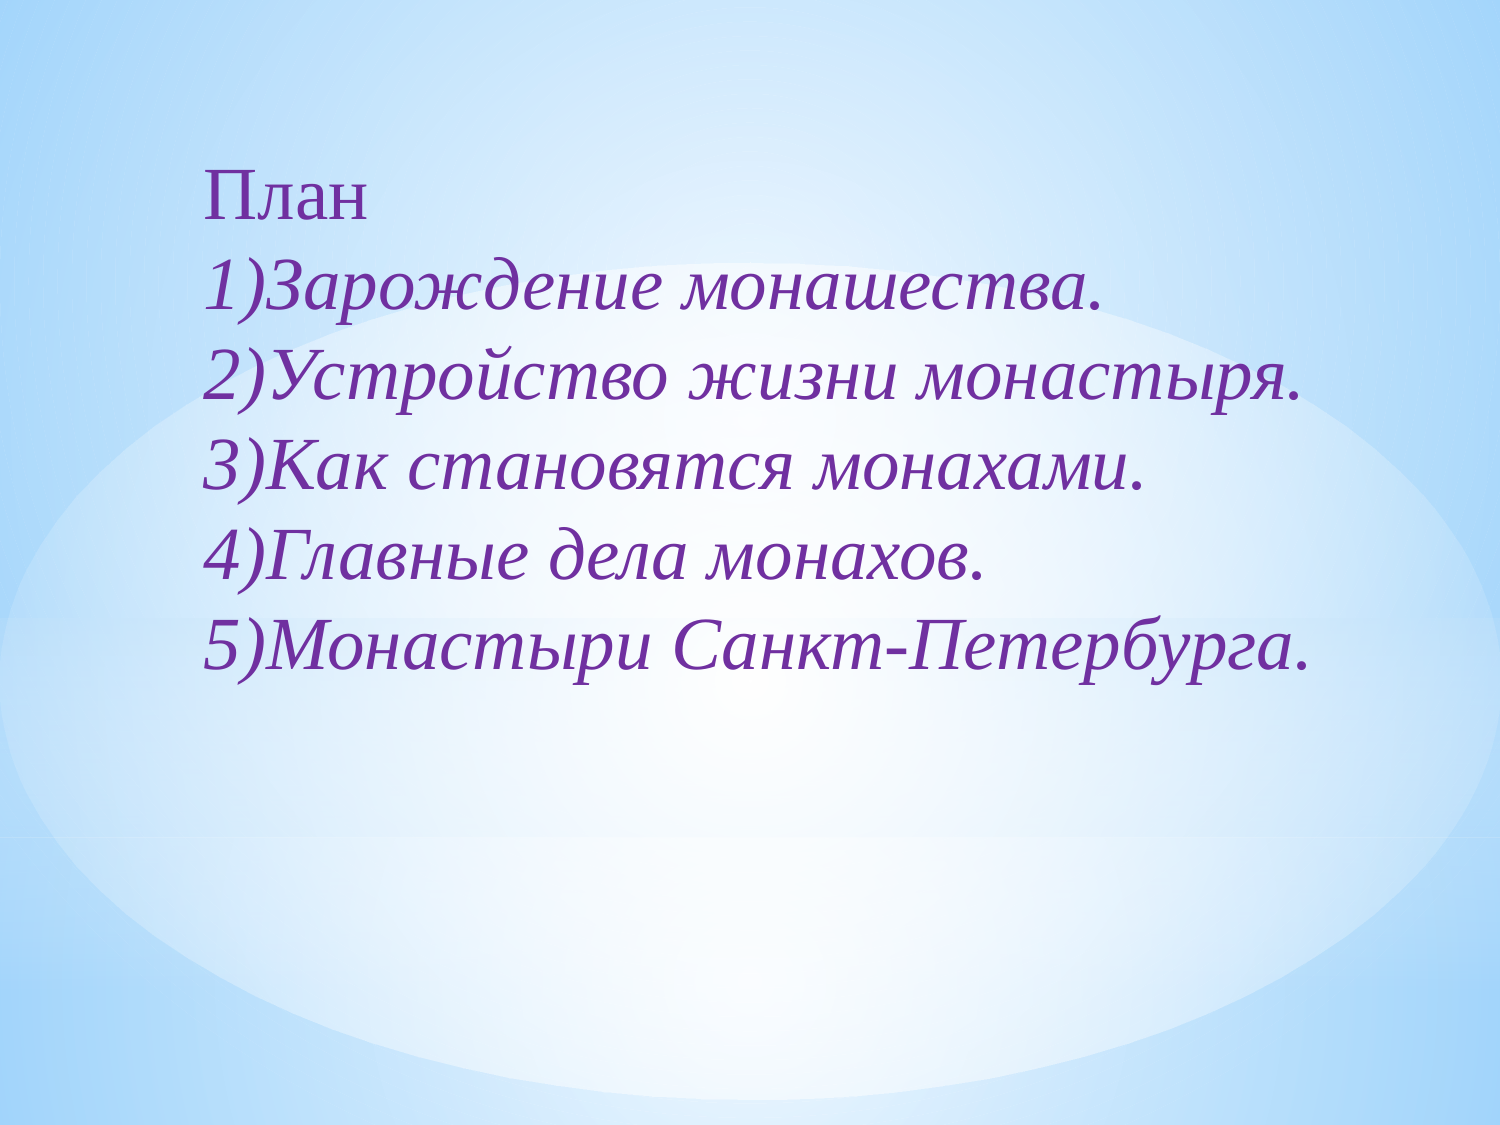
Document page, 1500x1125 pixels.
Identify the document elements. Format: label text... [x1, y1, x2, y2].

text_box План 1)Зарождение монашества. 2)Устройство жизни монастыря. 3)Как становятся монахами. 4)Главные дела монахов. 5)Монастыри Санкт-Петербурга. [188, 137, 1329, 692]
